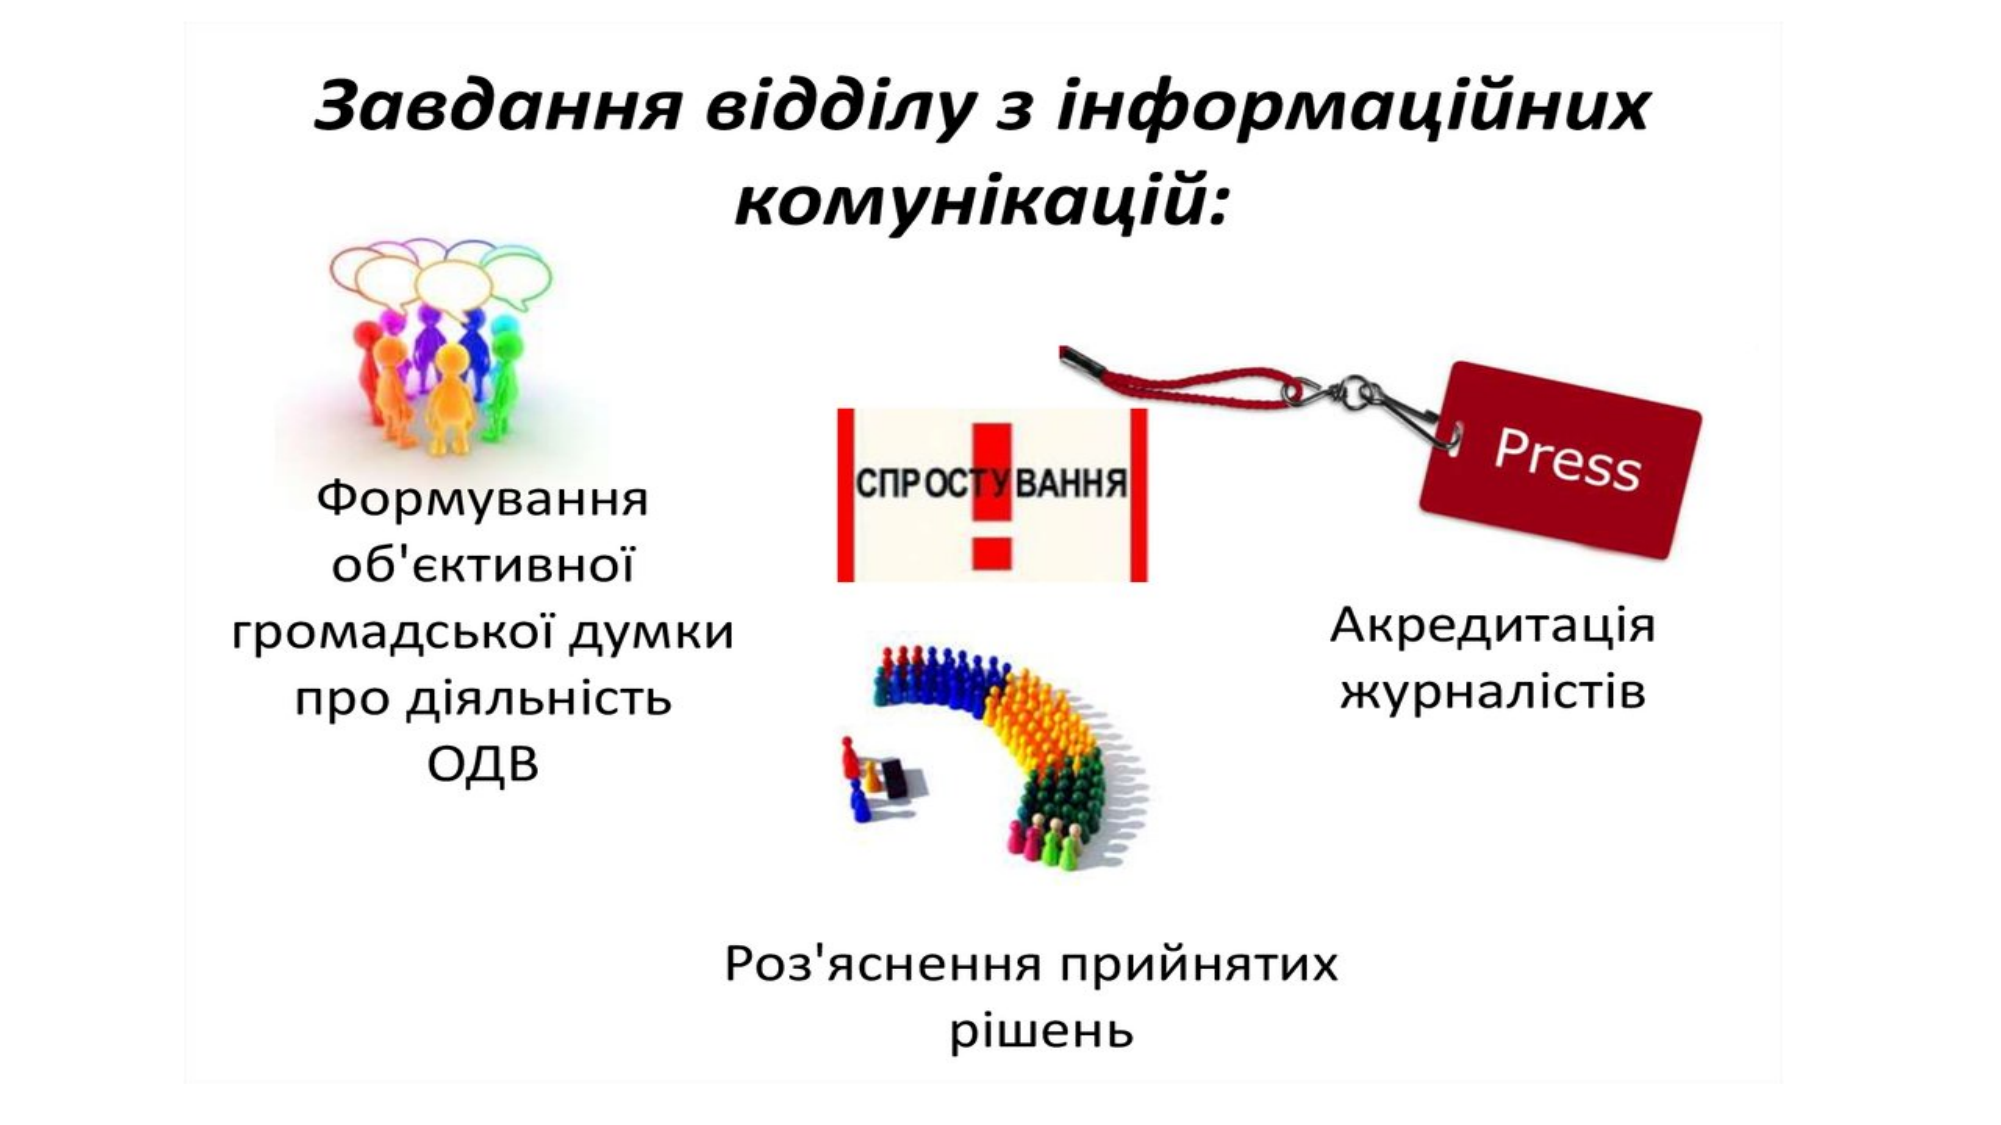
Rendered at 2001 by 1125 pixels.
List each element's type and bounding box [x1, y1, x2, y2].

picture [183, 21, 1784, 1084]
